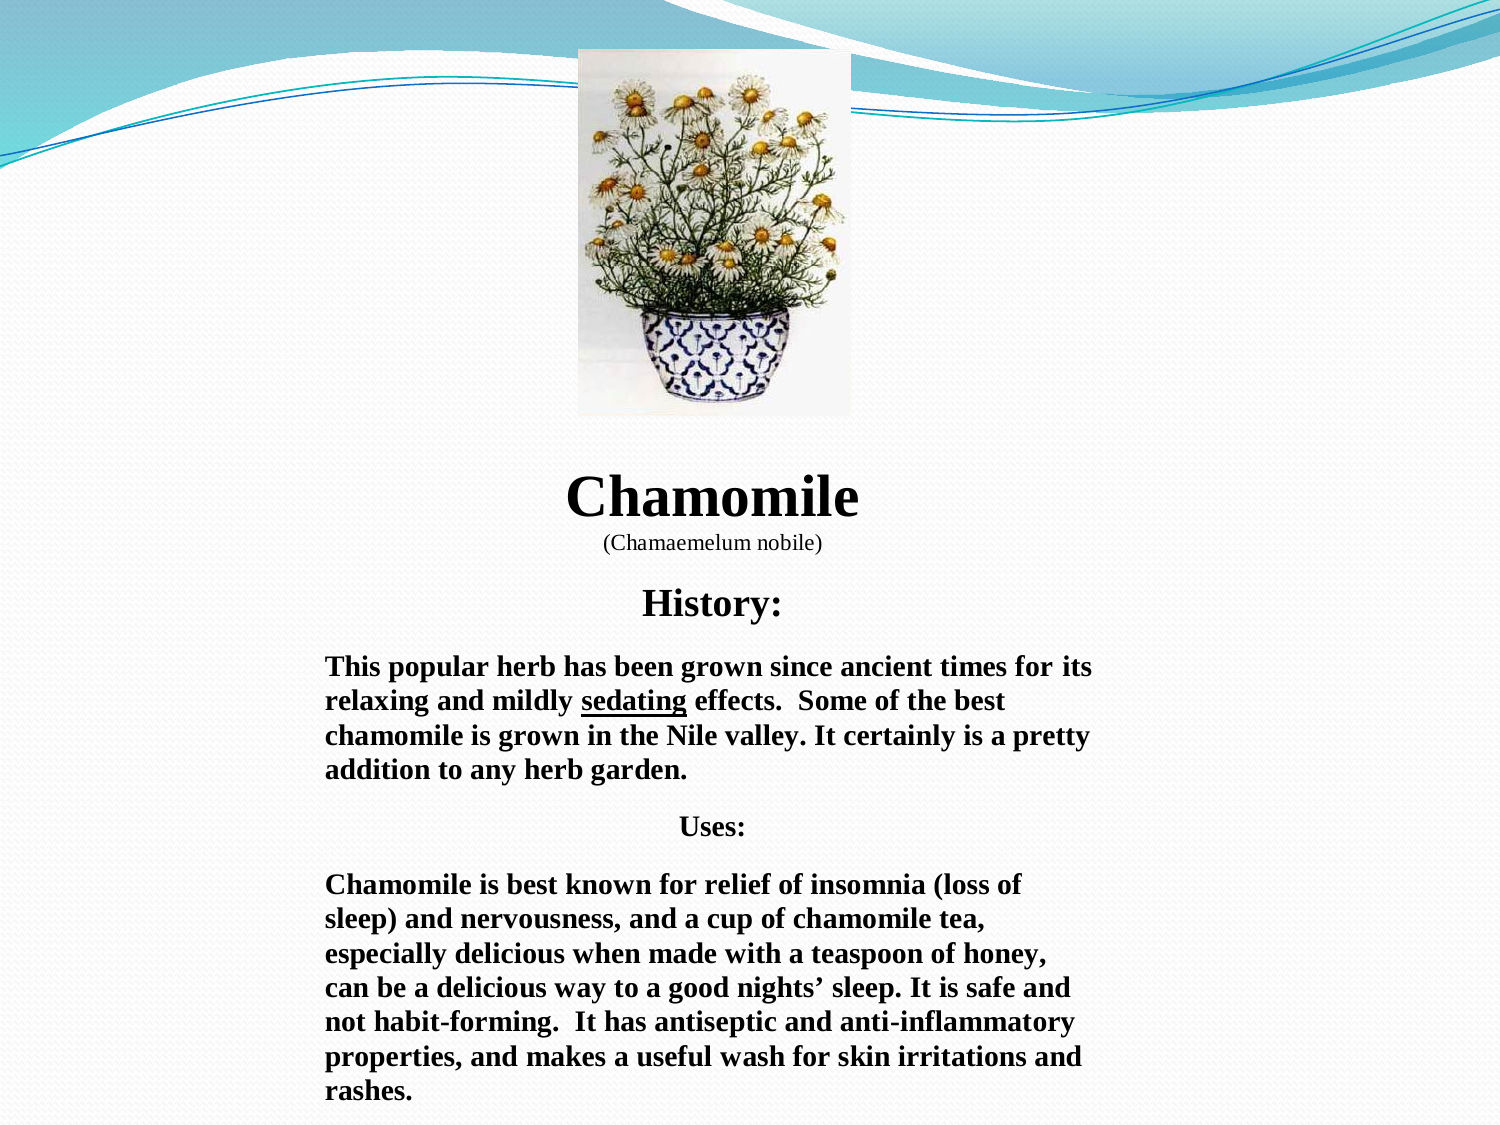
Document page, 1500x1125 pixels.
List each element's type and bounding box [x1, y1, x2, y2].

text_box [324, 48, 1100, 1125]
